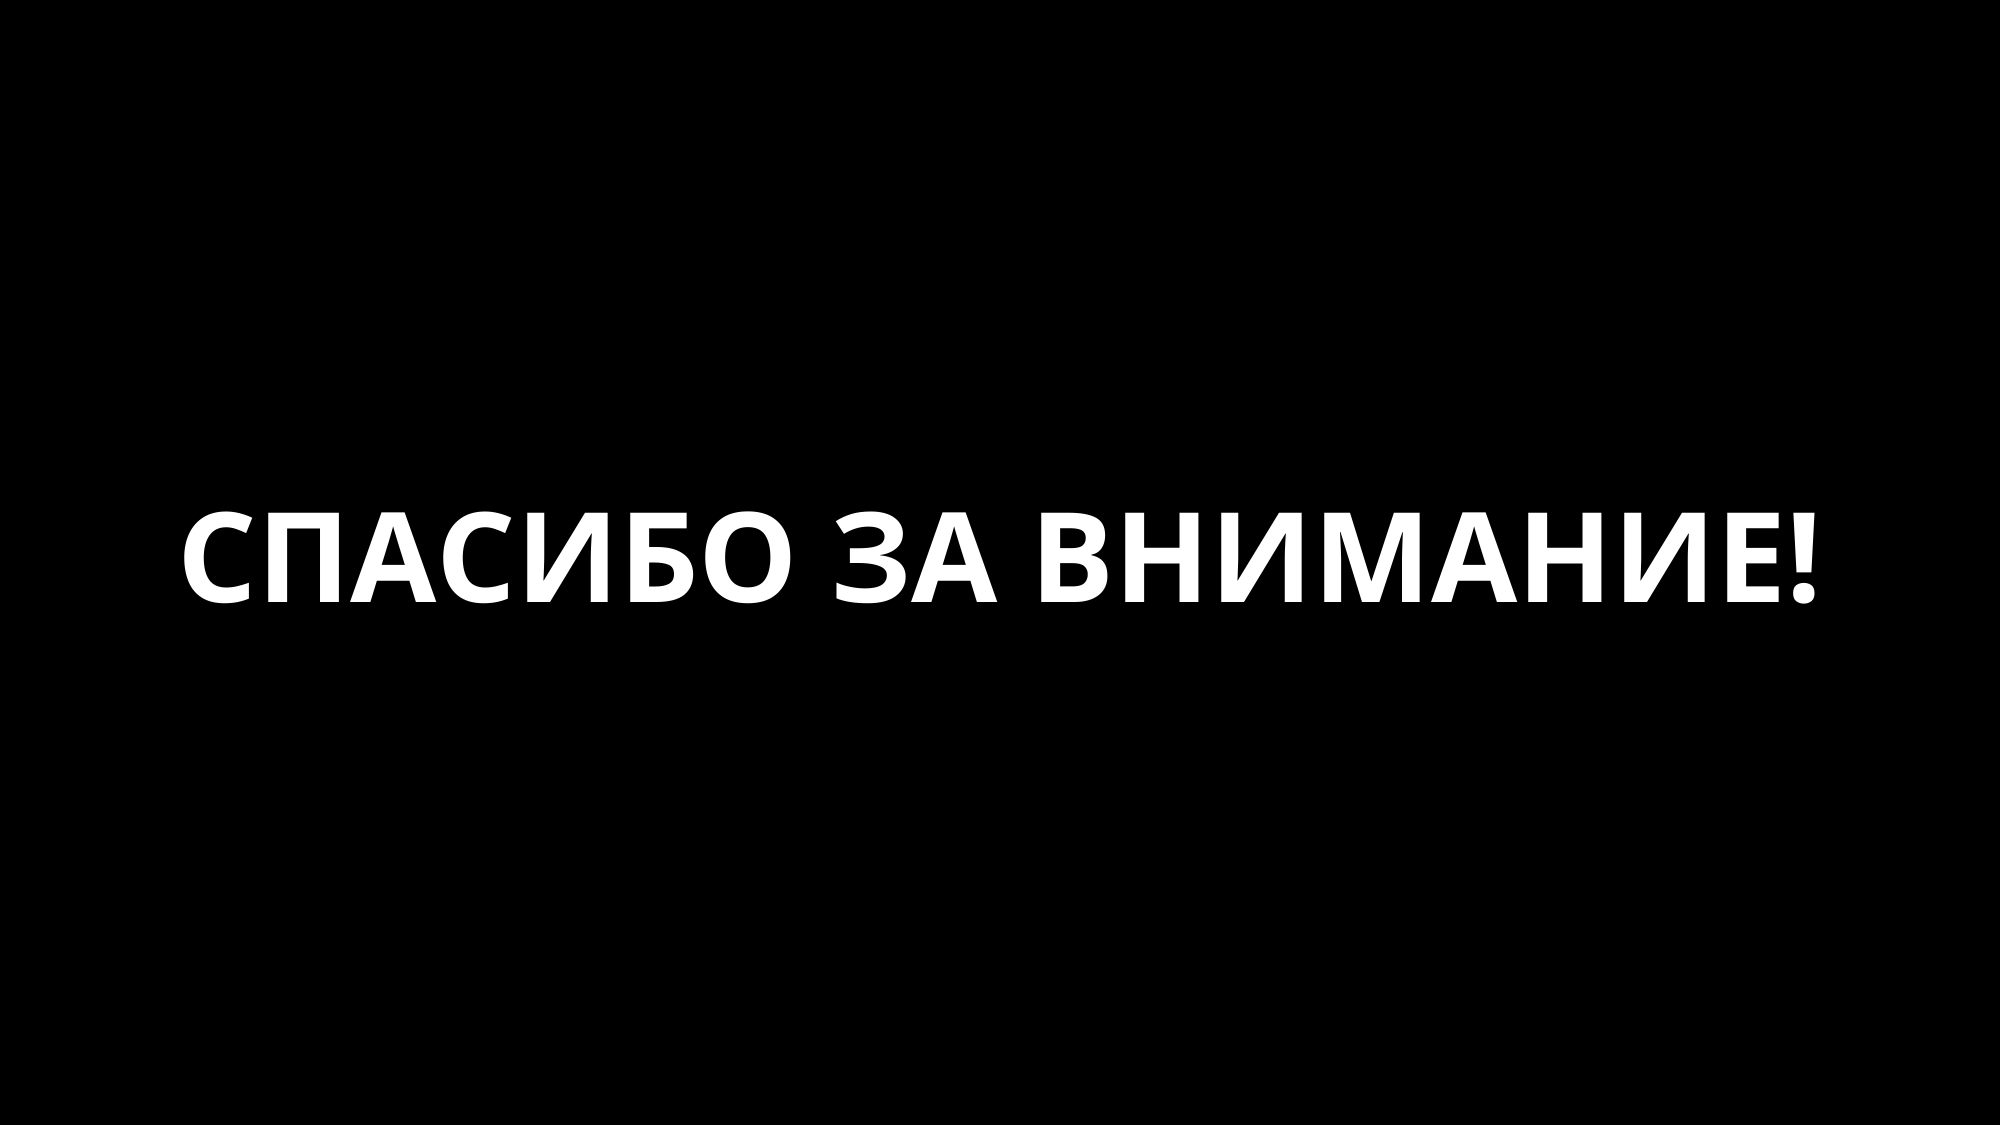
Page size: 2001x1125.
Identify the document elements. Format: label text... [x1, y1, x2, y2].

title СПАСИБО ЗА ВНИМАНИЕ! [0, 0, 2000, 1125]
